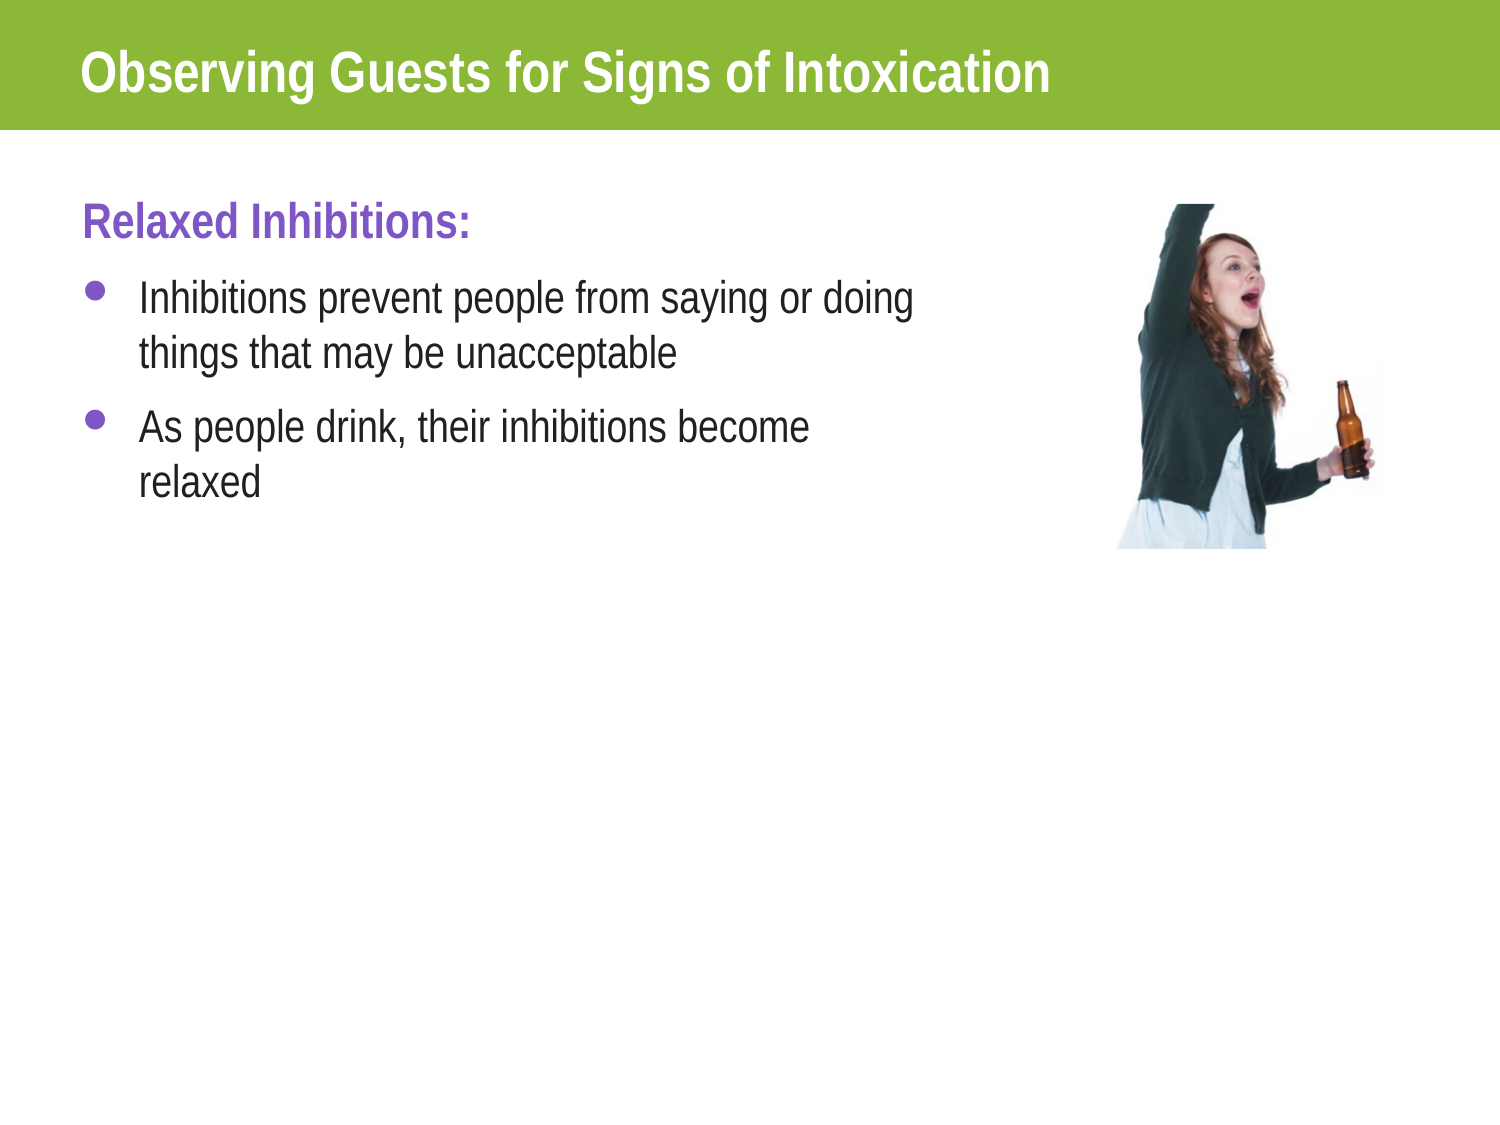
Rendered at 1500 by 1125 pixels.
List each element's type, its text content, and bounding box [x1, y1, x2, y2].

list Relaxed Inhibitions: Inhibitions prevent people from saying or doing things that may be unacceptable As people drink, their inhibitions become relaxed [67, 187, 944, 1005]
picture [1069, 203, 1416, 550]
title Observing Guests for Signs of Intoxication [65, 25, 1429, 112]
text_box [237, 24, 1500, 111]
